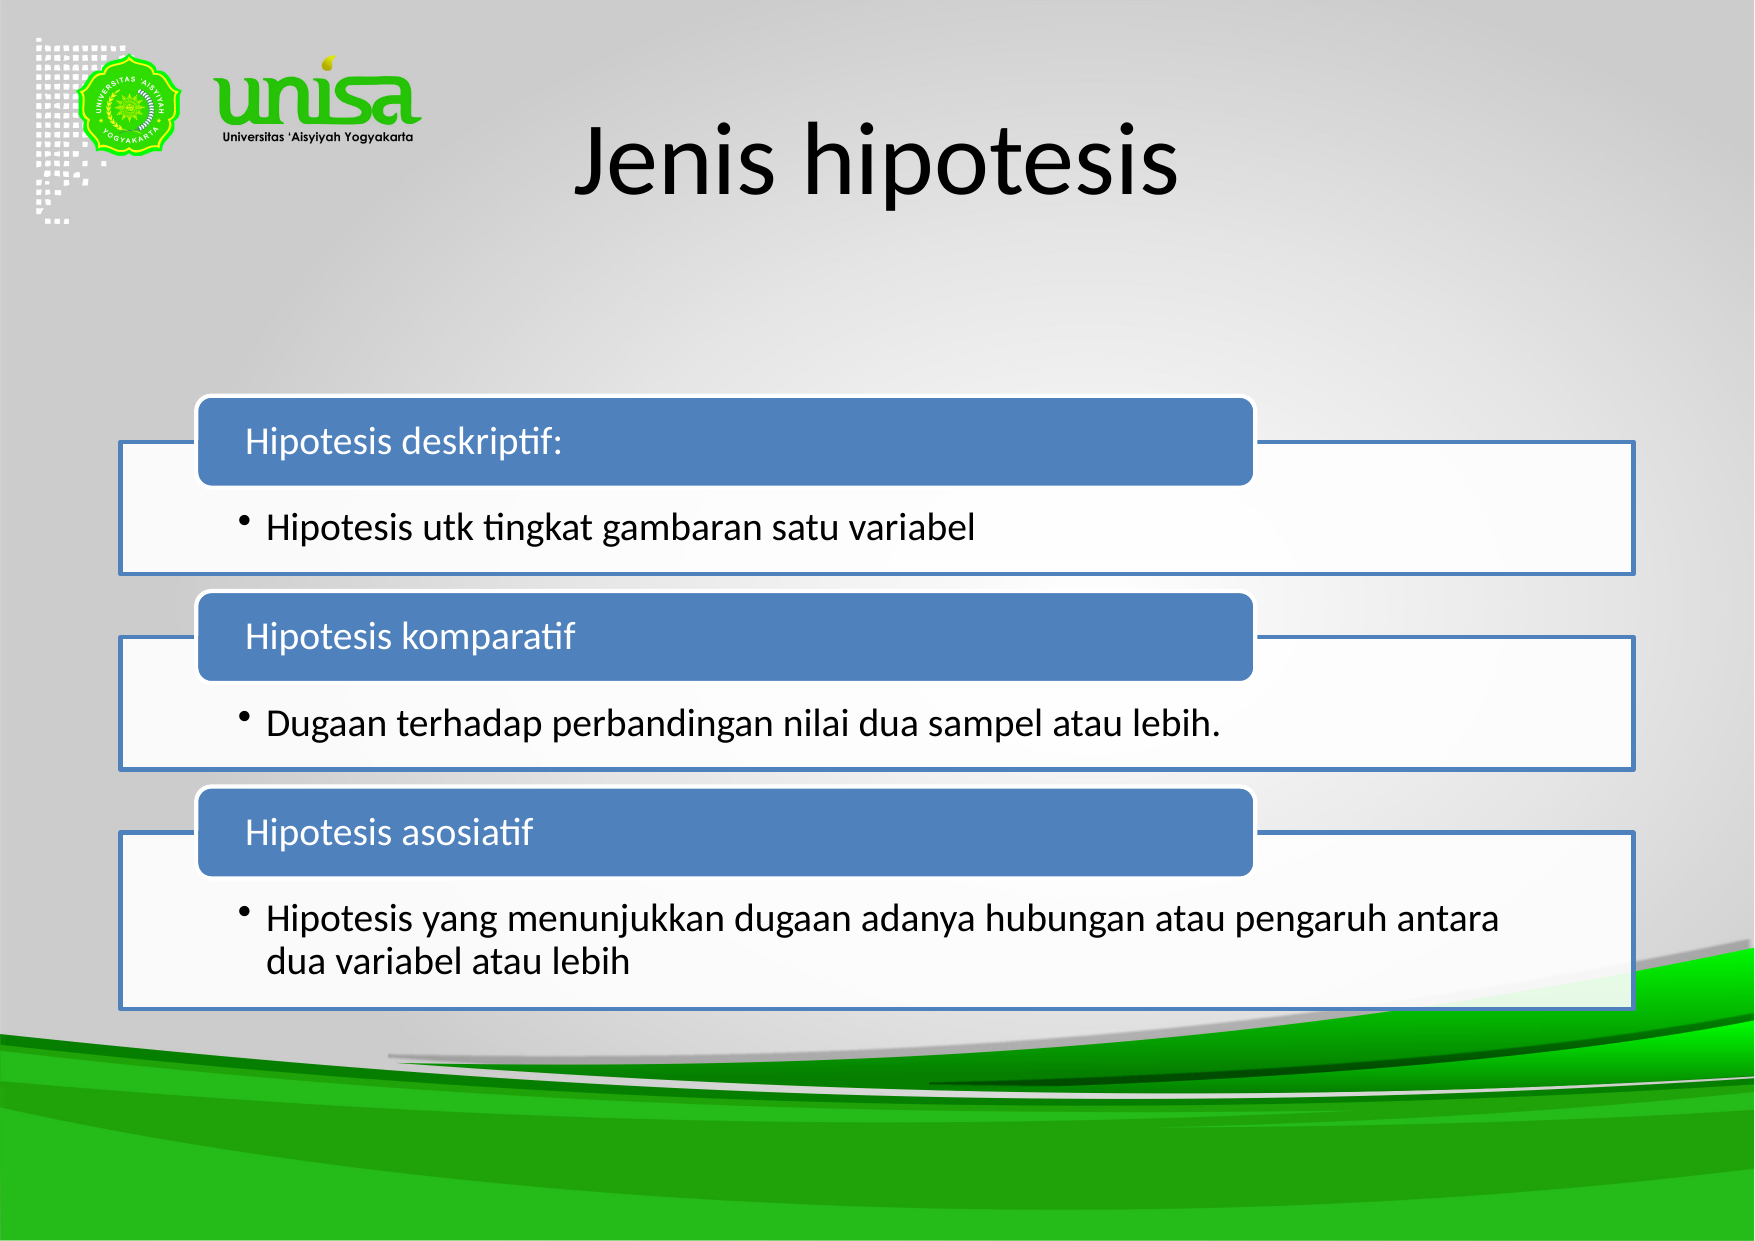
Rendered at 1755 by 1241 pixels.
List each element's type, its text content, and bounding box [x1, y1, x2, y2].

picture [0, 0, 1755, 1241]
title Jenis hipotesis [87, 49, 1667, 257]
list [120, 389, 1634, 1016]
